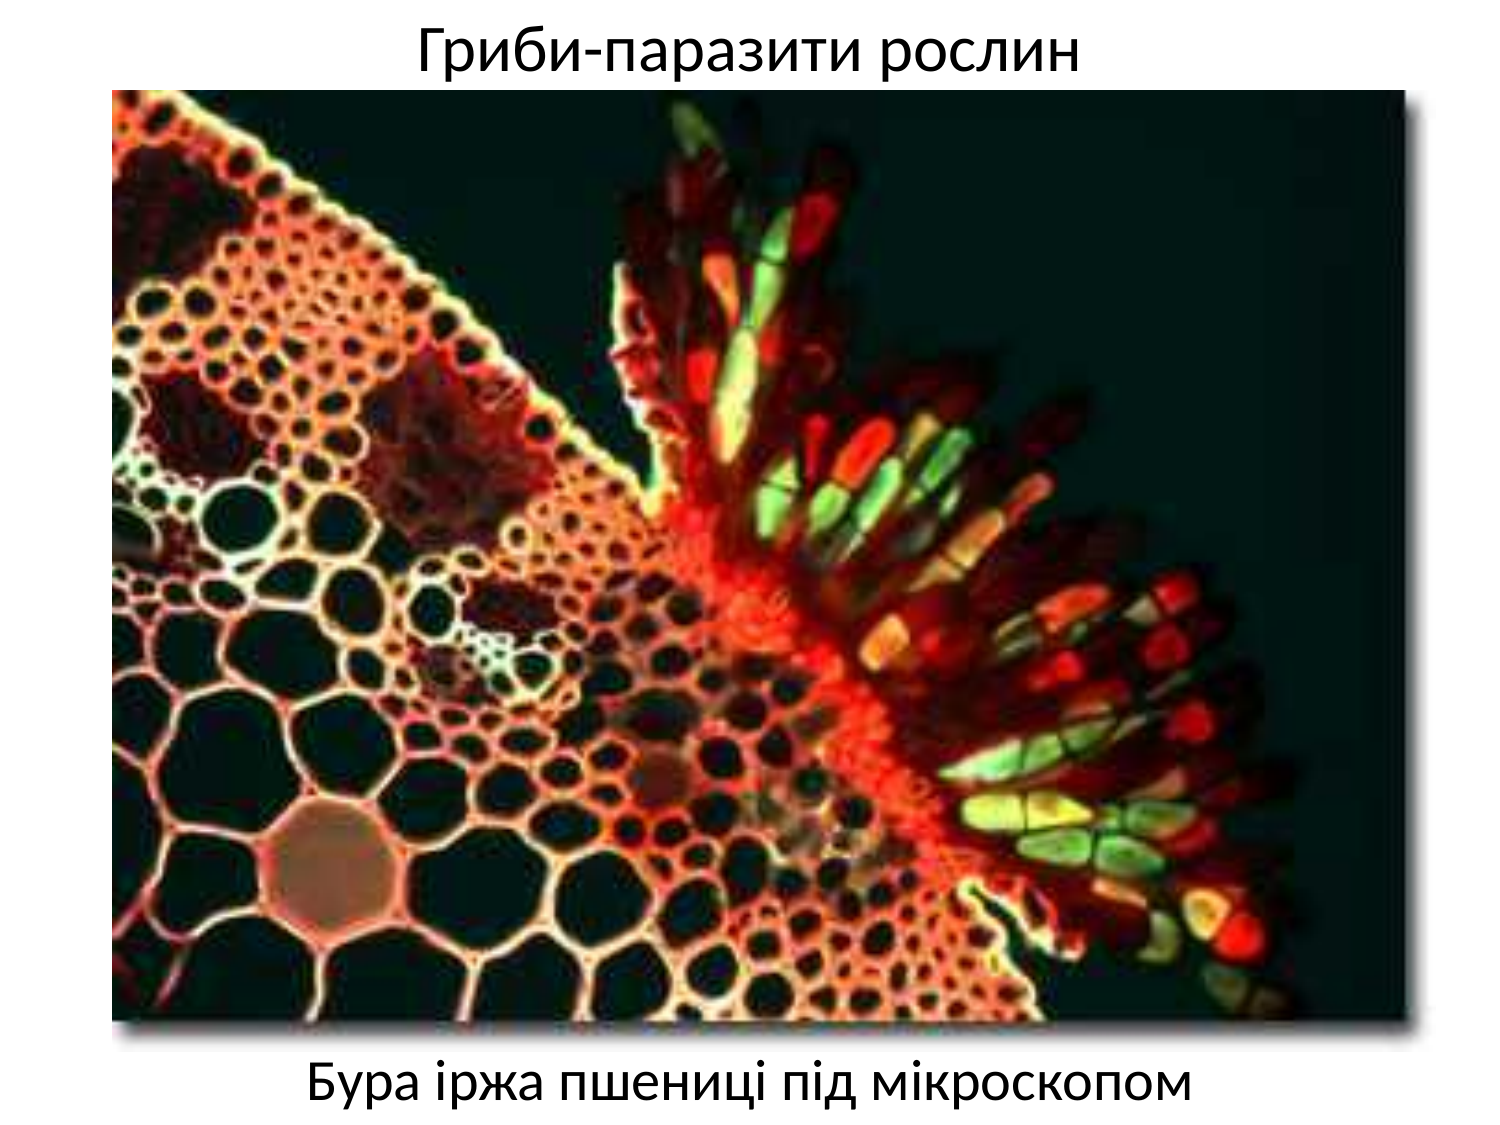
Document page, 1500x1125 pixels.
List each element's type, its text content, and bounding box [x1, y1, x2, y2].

picture [111, 90, 1436, 1052]
title Гриби-паразити рослин [75, 0, 1425, 90]
list Бура іржа пшениці під мікроскопом [75, 1035, 1425, 1125]
